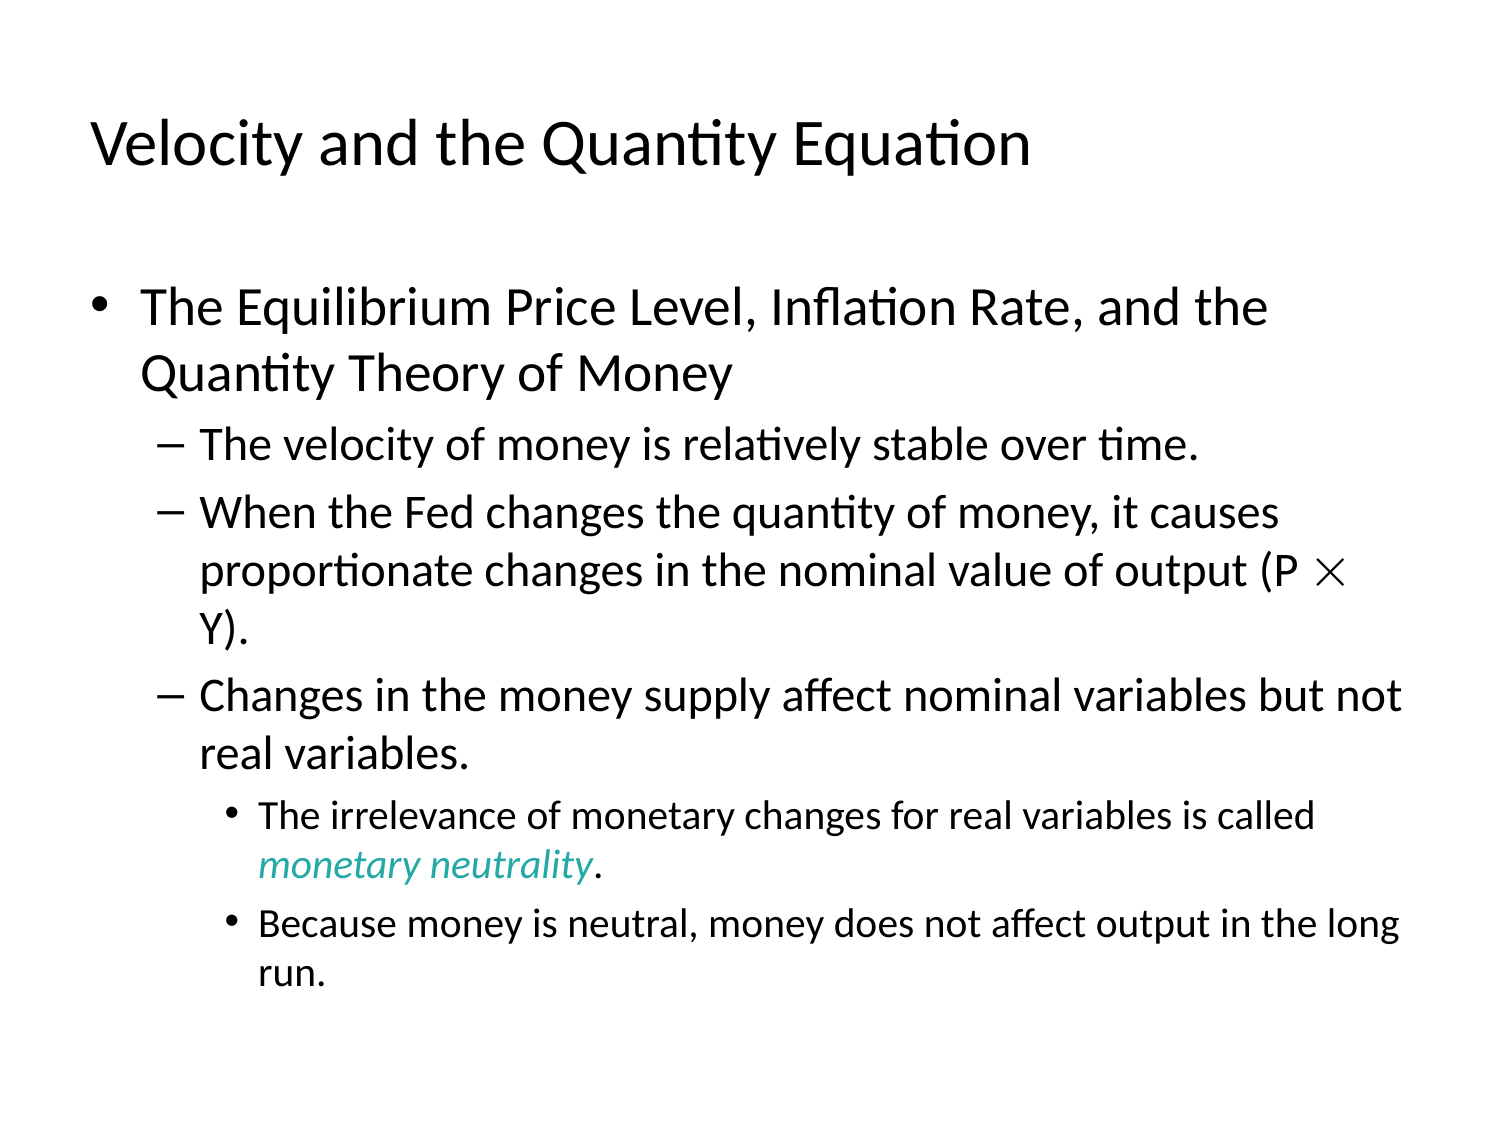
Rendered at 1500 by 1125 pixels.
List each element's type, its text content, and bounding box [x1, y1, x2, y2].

list The Equilibrium Price Level, Inflation Rate, and the Quantity Theory of Money The velocity of money is relatively stable over time. When the Fed changes the quantity of money, it causes proportionate changes in the nominal value of output (P  Y). Changes in the money supply affect nominal variables but not real variables. The irrelevance of monetary changes for real variables is called monetary neutrality. Because money is neutral, money does not affect output in the long run. [75, 262, 1425, 1005]
title Velocity and the Quantity Equation [75, 45, 1425, 233]
